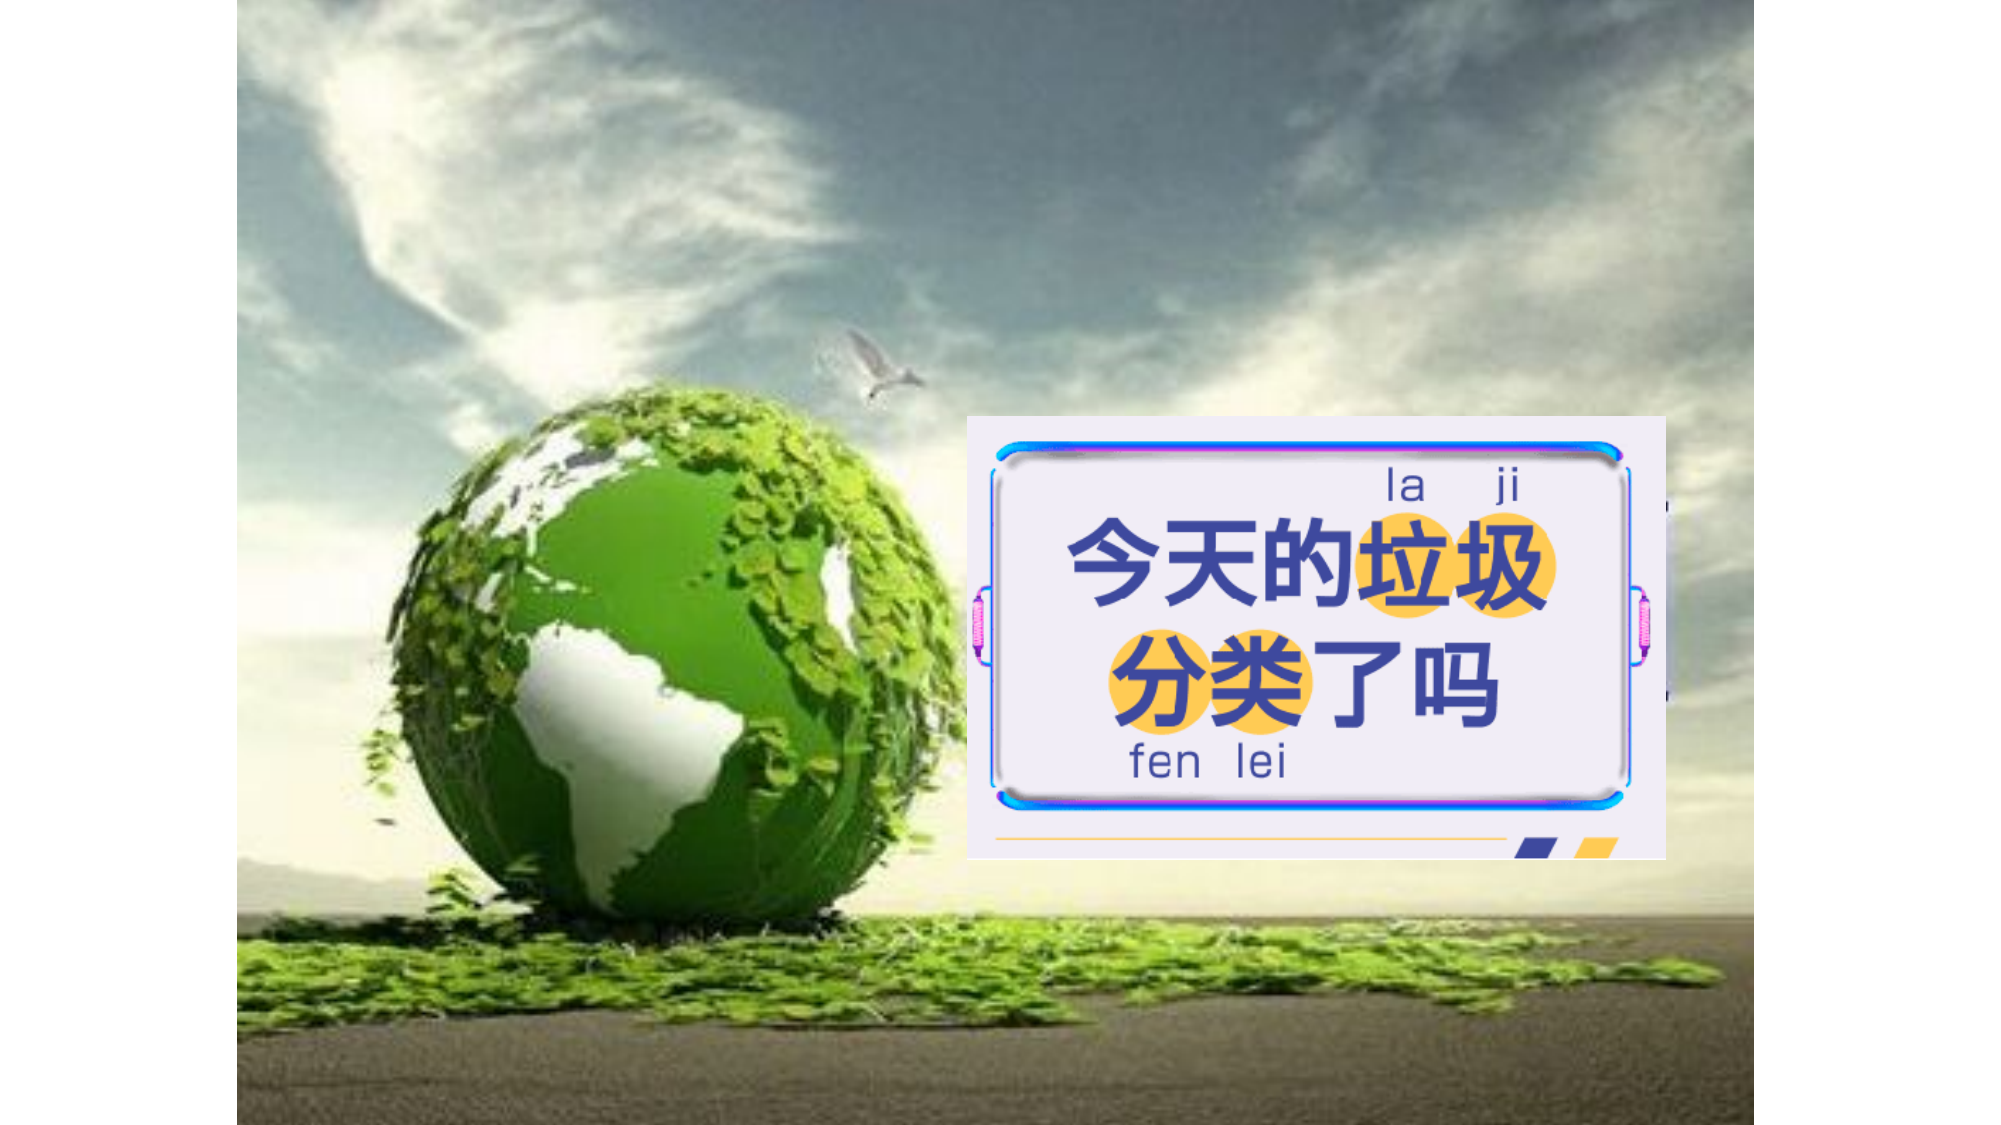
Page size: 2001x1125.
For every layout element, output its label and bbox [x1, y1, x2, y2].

picture [237, 0, 1754, 1125]
